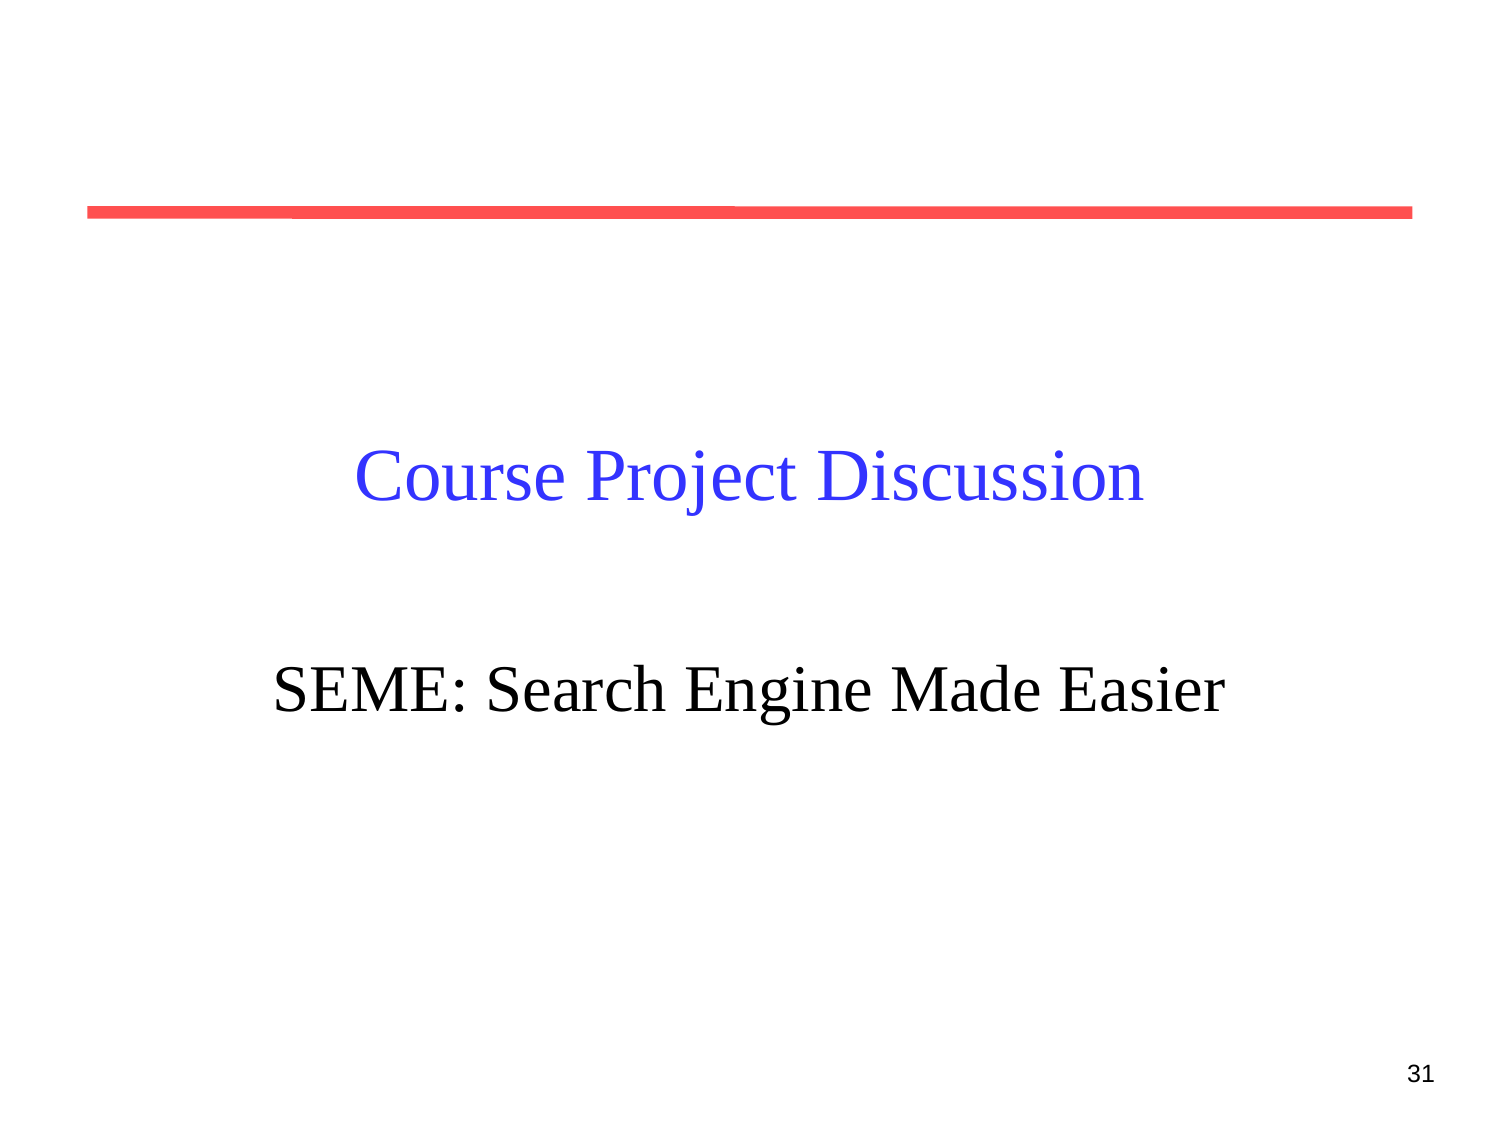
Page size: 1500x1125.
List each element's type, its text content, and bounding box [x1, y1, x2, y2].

slide_number 31 [1137, 1049, 1451, 1125]
subtitle SEME: Search Engine Made Easier [224, 637, 1276, 926]
title Course Project Discussion [112, 349, 1388, 591]
